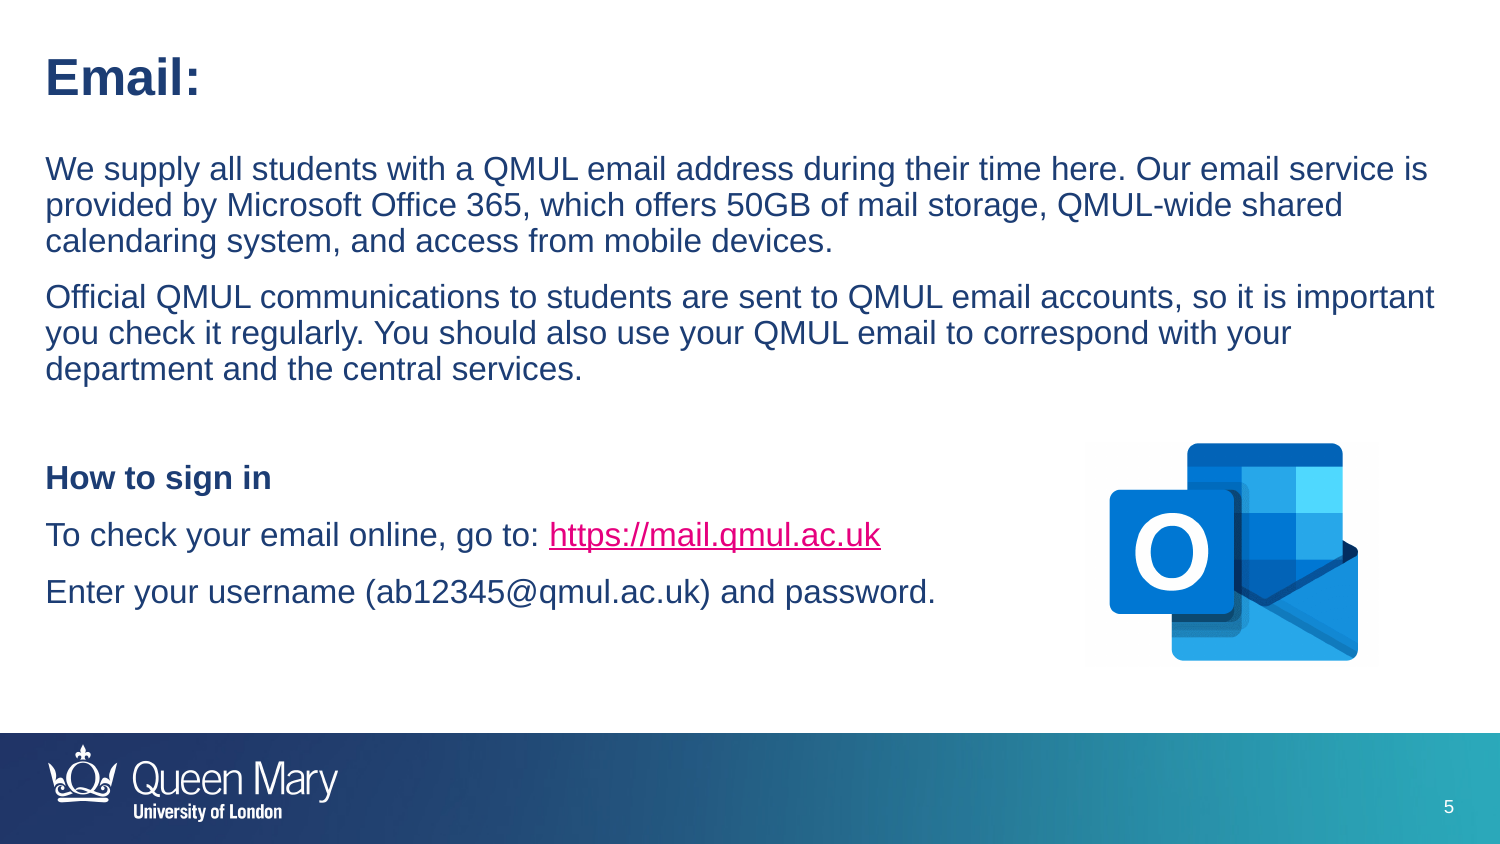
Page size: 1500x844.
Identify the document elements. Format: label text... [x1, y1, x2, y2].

list We supply all students with a QMUL email address during their time here. Our email service is provided by Microsoft Office 365, which offers 50GB of mail storage, QMUL-wide shared calendaring system, and access from mobile devices. Official QMUL communications to students are sent to QMUL email accounts, so it is important you check it regularly. You should also use your QMUL email to correspond with your department and the central services. How to sign in To check your email online, go to: https://mail.qmul.ac.uk Enter your username (ab12345@qmul.ac.uk) and password. [30, 144, 1454, 700]
list Email: [30, 43, 1454, 144]
picture [0, 733, 1500, 844]
picture [1084, 442, 1379, 667]
